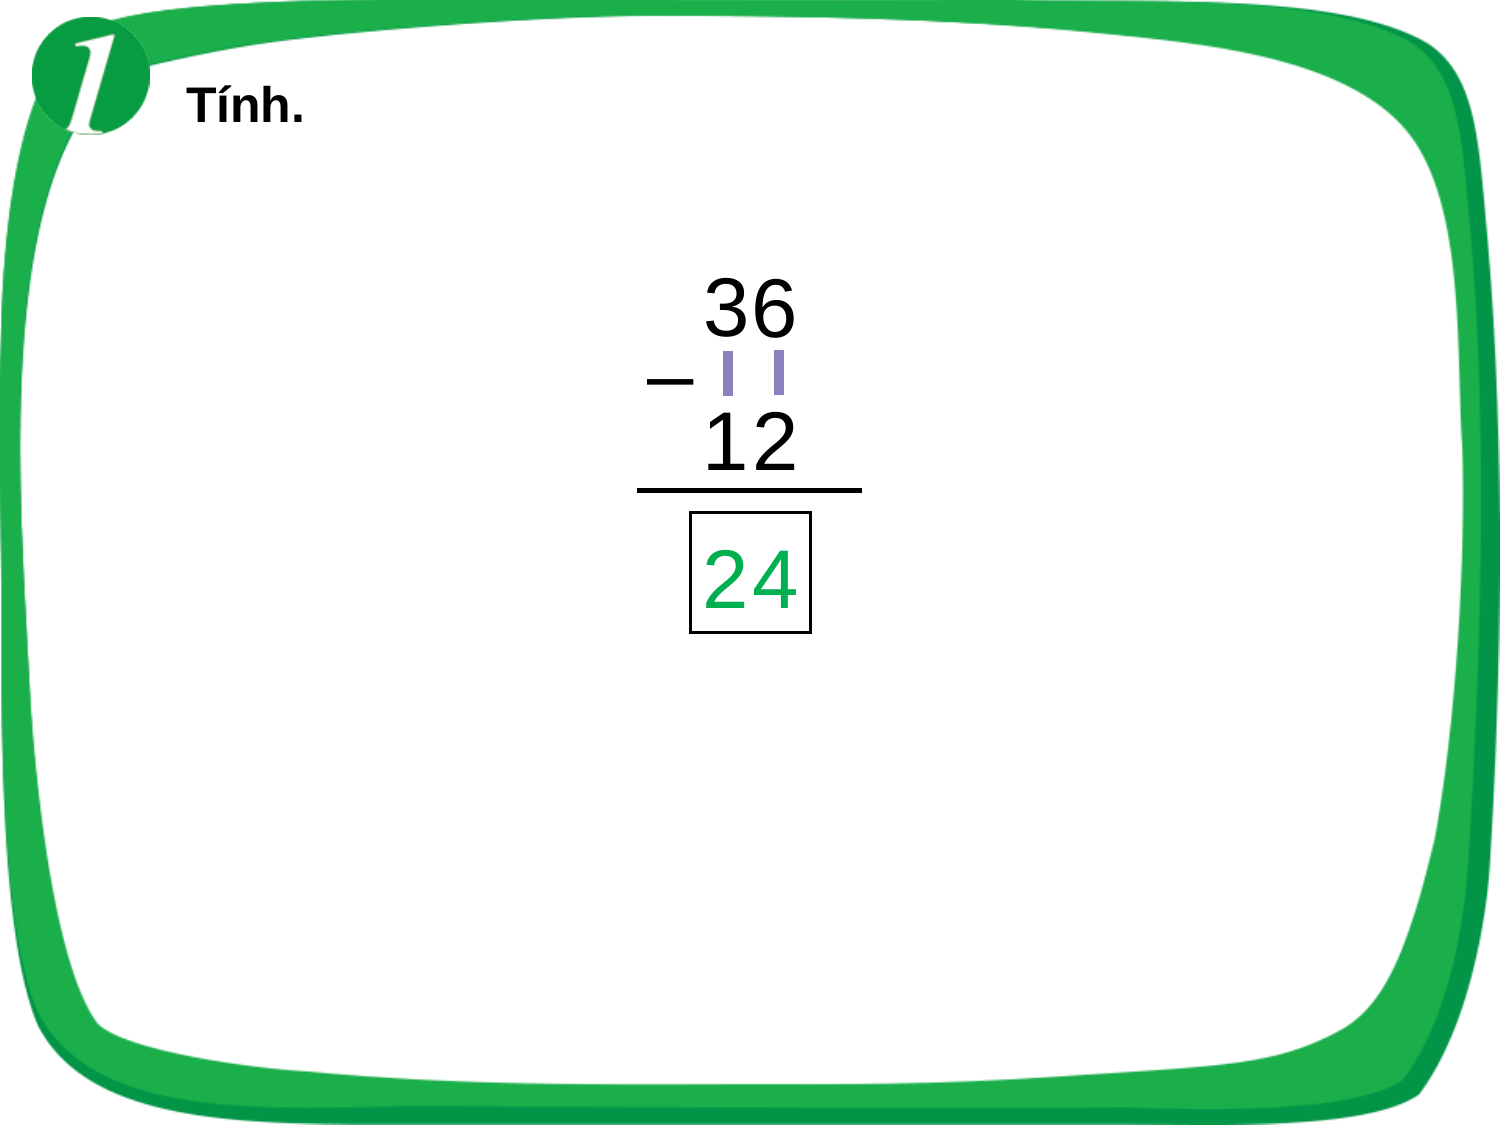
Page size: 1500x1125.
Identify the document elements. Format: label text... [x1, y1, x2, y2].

text_box – [632, 312, 724, 428]
text_box 1 [673, 379, 765, 490]
text_box [689, 512, 812, 517]
text_box 4 [779, 517, 829, 633]
text_box 2 [765, 379, 815, 488]
text_box 2 [688, 517, 779, 633]
text_box 1 [673, 491, 765, 495]
picture [0, 0, 1500, 1125]
text_box Tính. [171, 64, 322, 140]
text_box 6 [736, 246, 814, 362]
text_box 3 [688, 246, 736, 361]
